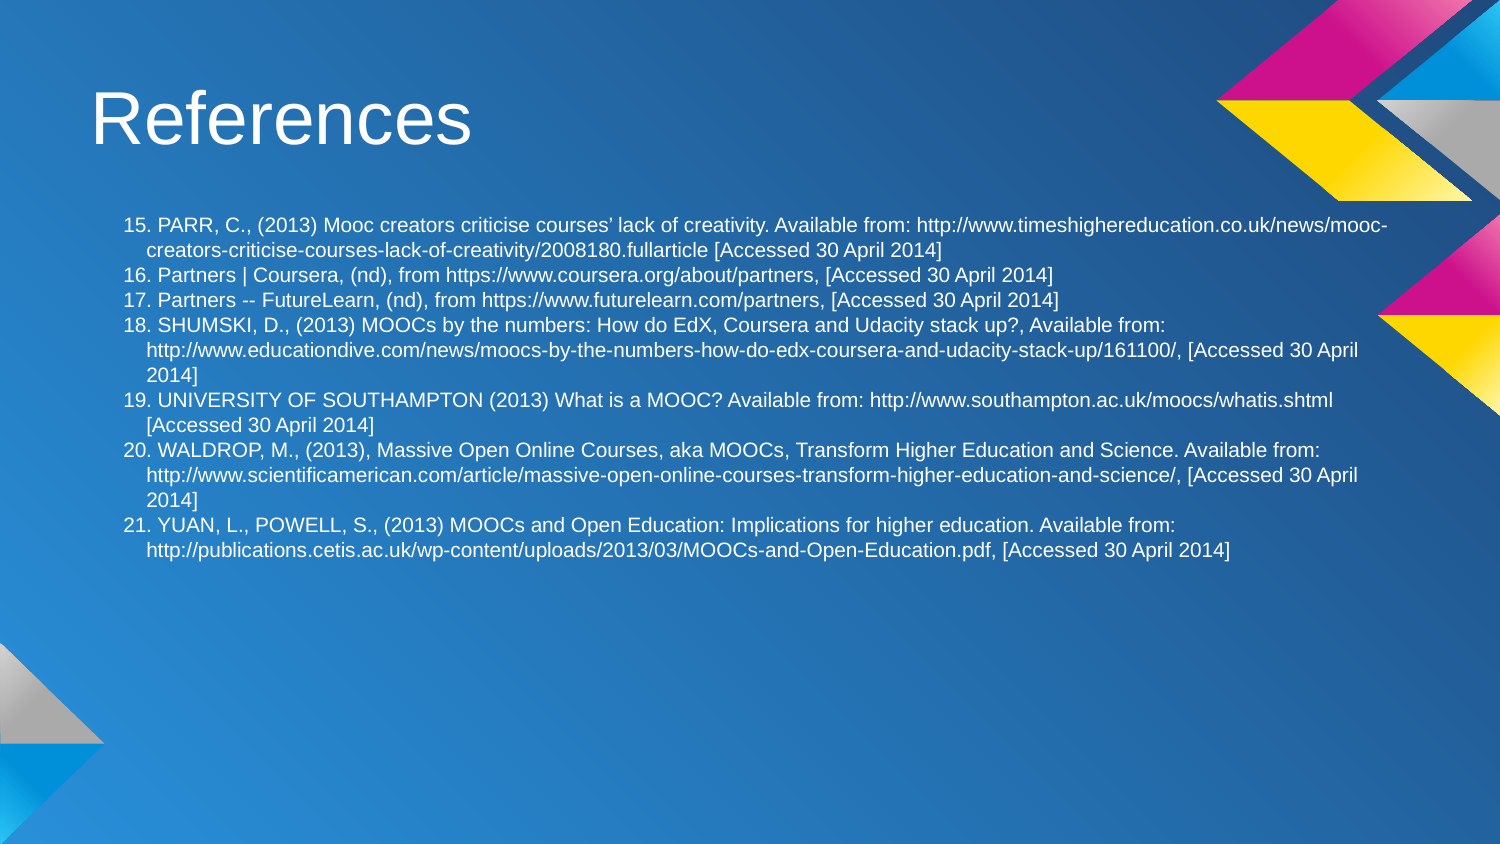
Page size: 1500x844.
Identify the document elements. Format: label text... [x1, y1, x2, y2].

list 15. PARR, C., (2013) Mooc creators criticise courses’ lack of creativity. Available from: http://www.timeshighereducation.co.uk/news/mooc-creators-criticise-courses-lack-of-creativity/2008180.fullarticle [Accessed 30 April 2014] 16. Partners | Coursera, (nd), from https://www.coursera.org/about/partners, [Accessed 30 April 2014] 17. Partners -- FutureLearn, (nd), from https://www.futurelearn.com/partners, [Accessed 30 April 2014] 18. SHUMSKI, D., (2013) MOOCs by the numbers: How do EdX, Coursera and Udacity stack up?, Available from: http://www.educationdive.com/news/moocs-by-the-numbers-how-do-edx-coursera-and-udacity-stack-up/161100/, [Accessed 30 April 2014] 19. UNIVERSITY OF SOUTHAMPTON (2013) What is a MOOC? Available from: http://www.southampton.ac.uk/moocs/whatis.shtml [Accessed 30 April 2014] 20. WALDROP, M., (2013), Massive Open Online Courses, aka MOOCs, Transform Higher Education and Science. Available from: http://www.scientificamerican.com/article/massive-open-online-courses-transform-higher-education-and-science/, [Accessed 30 April 2014] 21. YUAN, L., POWELL, S., (2013) MOOCs and Open Education: Implications for higher education. Available from: http://publications.cetis.ac.uk/wp-content/uploads/2013/03/MOOCs-and-Open-Education.pdf, [Accessed 30 April 2014] [75, 196, 1425, 793]
title References [75, 33, 1204, 175]
